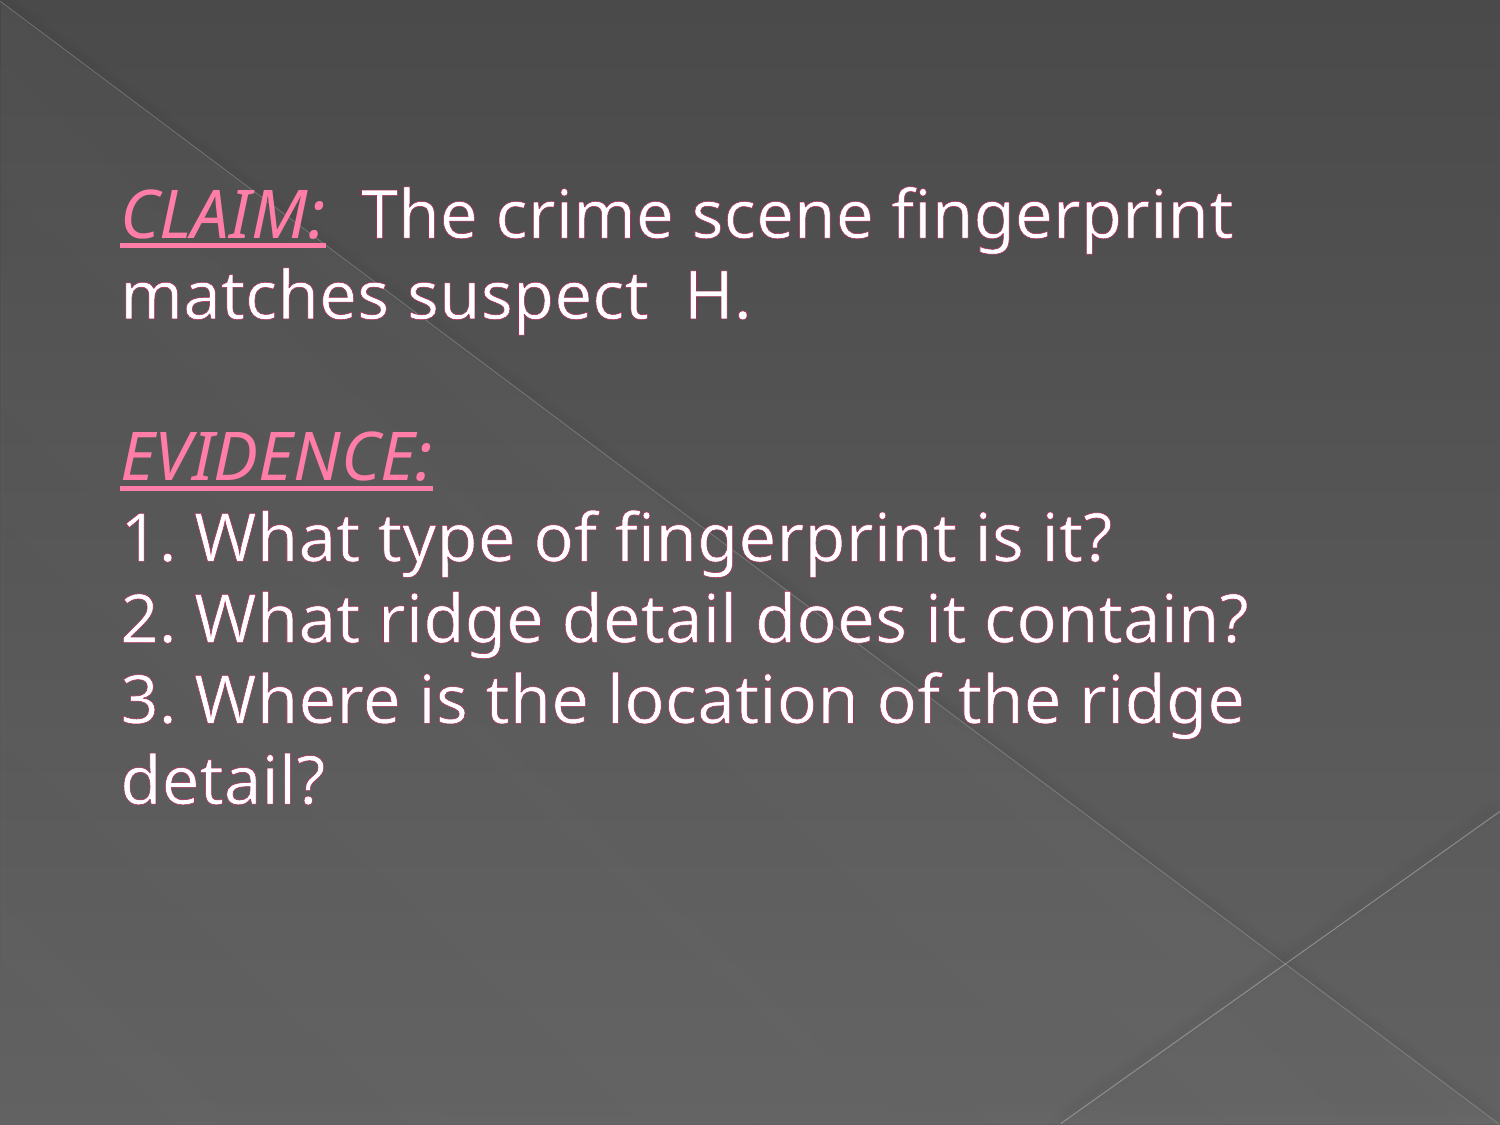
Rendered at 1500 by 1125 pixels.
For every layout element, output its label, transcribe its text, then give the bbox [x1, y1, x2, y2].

title CLAIM: The crime scene fingerprint matches suspect H. EVIDENCE: 1. What type of fingerprint is it? 2. What ridge detail does it contain? 3. Where is the location of the ridge detail? [37, 162, 1463, 988]
